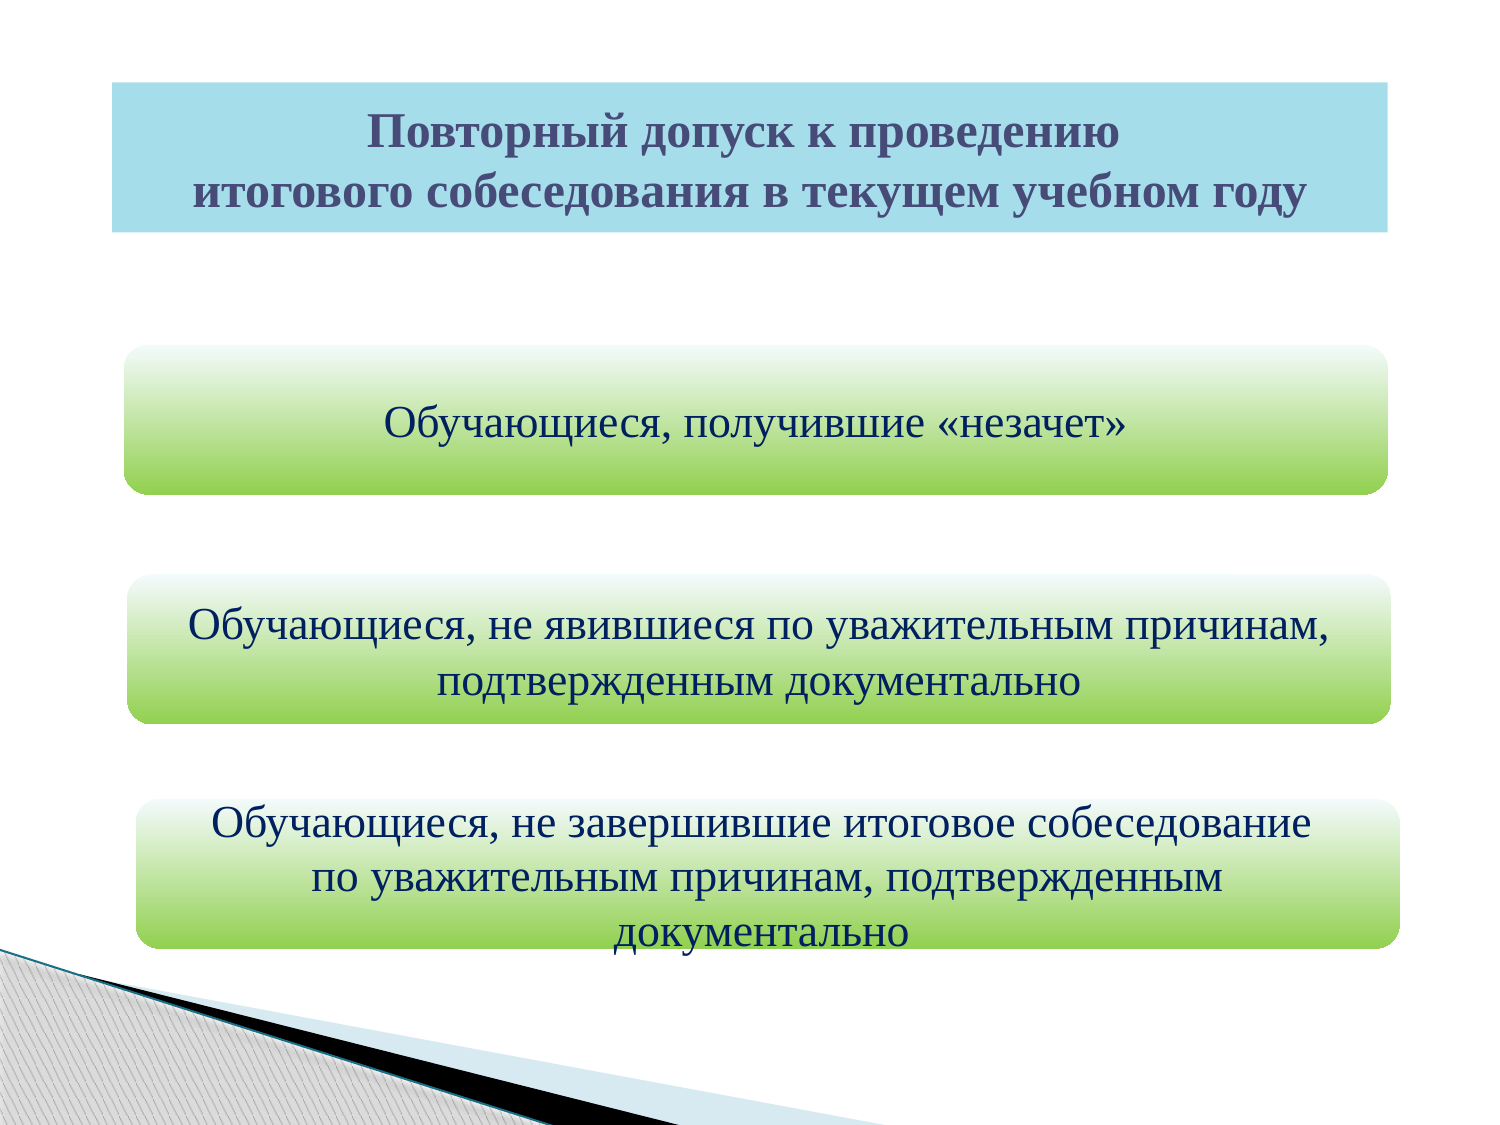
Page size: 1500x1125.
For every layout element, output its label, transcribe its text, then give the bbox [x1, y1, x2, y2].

text_box Обучающиеся, не завершившие итоговое собеседование по уважительным причинам, подтвержденным документально [131, 794, 1405, 954]
text_box Повторный допуск к проведению итогового собеседования в текущем учебном году [108, 78, 1392, 237]
text_box Обучающиеся, не явившиеся по уважительным причинам, подтвержденным документально [122, 569, 1396, 729]
text_box Обучающиеся, получившие «незачет» [119, 340, 1393, 500]
